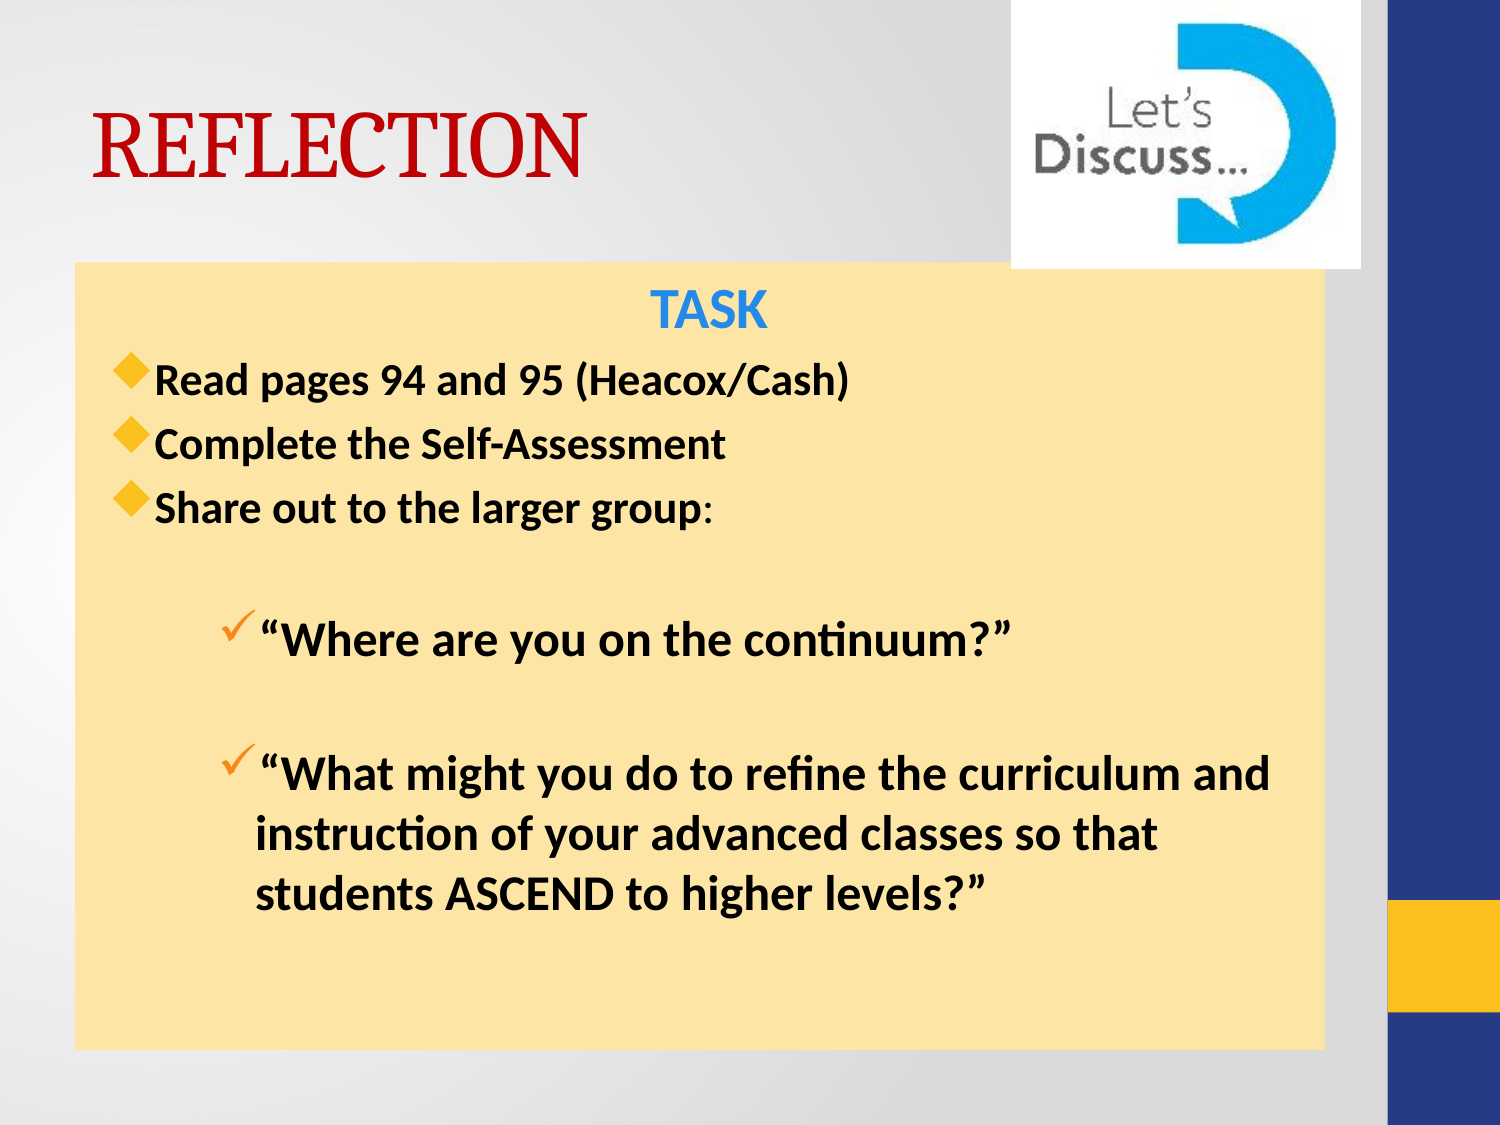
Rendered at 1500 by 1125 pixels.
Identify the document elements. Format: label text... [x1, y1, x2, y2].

list TASK Read pages 94 and 95 (Heacox/Cash) Complete the Self-Assessment Share out to the larger group: “Where are you on the continuum?” “What might you do to refine the curriculum and instruction of your advanced classes so that students ASCEND to higher levels?” [75, 262, 1325, 1050]
picture [1010, 0, 1362, 270]
title REFLECTION [75, 45, 1008, 233]
